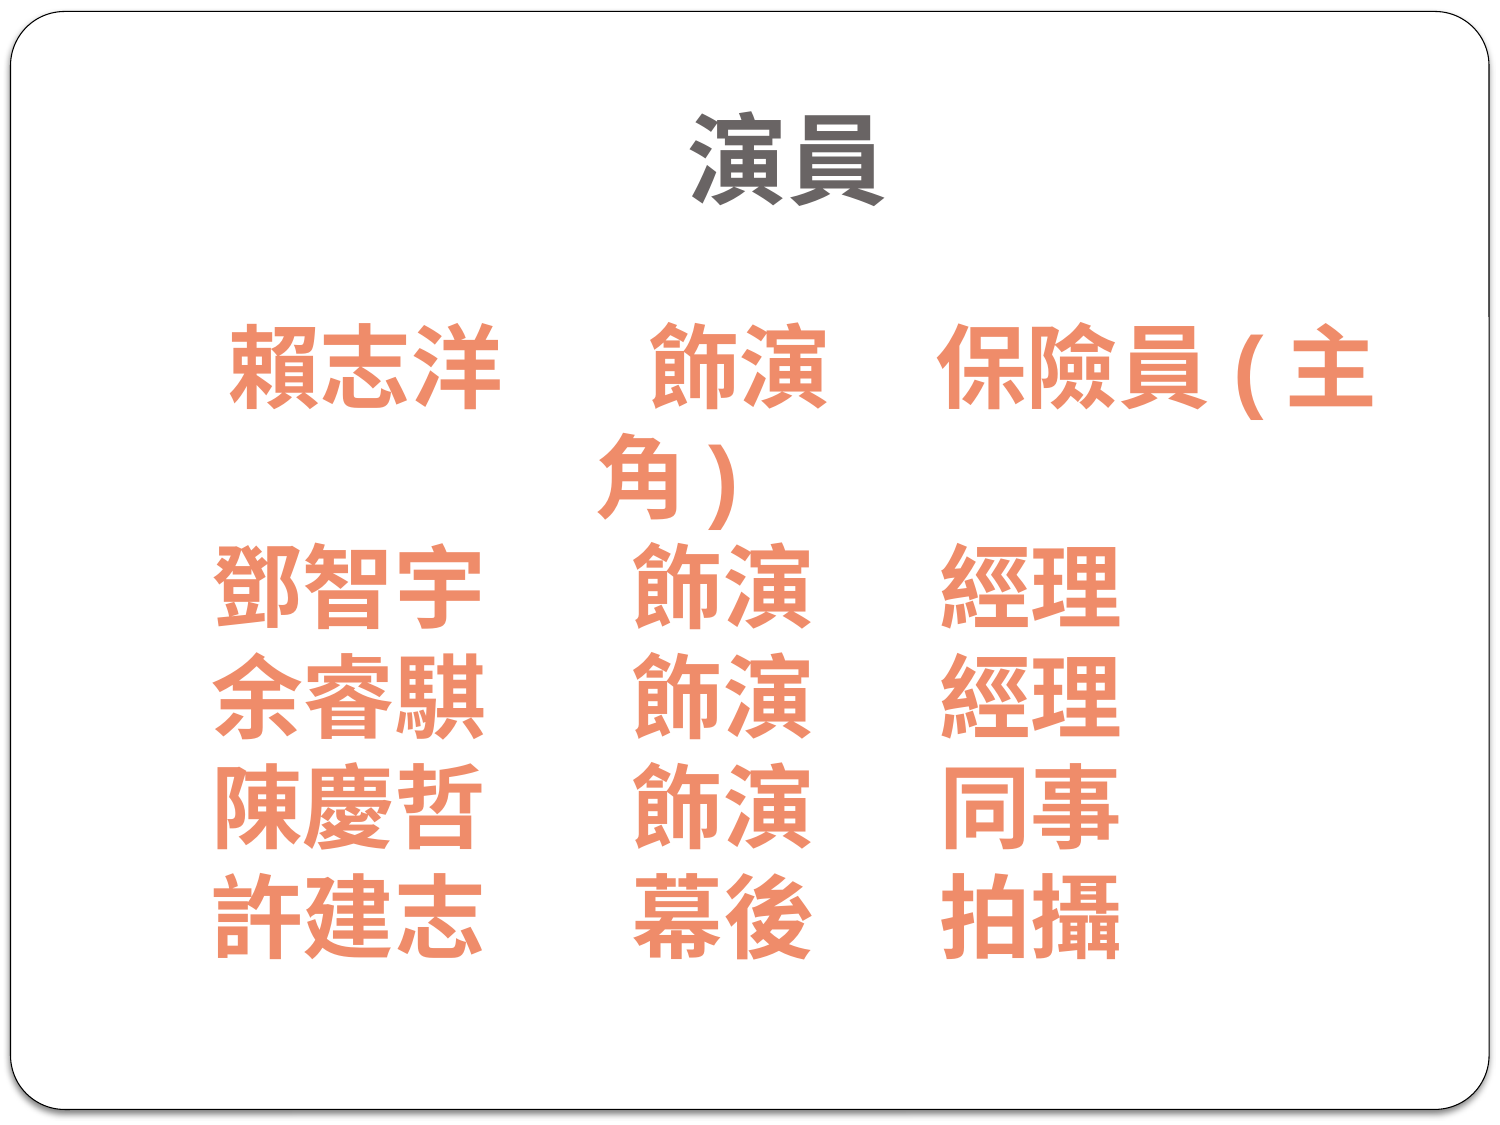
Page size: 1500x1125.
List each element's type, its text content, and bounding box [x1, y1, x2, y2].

title 演員 [150, 45, 1425, 233]
text_box 賴志洋 飾演 保險員(主角) 鄧智宇 飾演 經理 余睿騏 飾演 經理 陳慶哲 飾演 同事 許建志 幕後 拍攝 [0, 302, 1459, 978]
